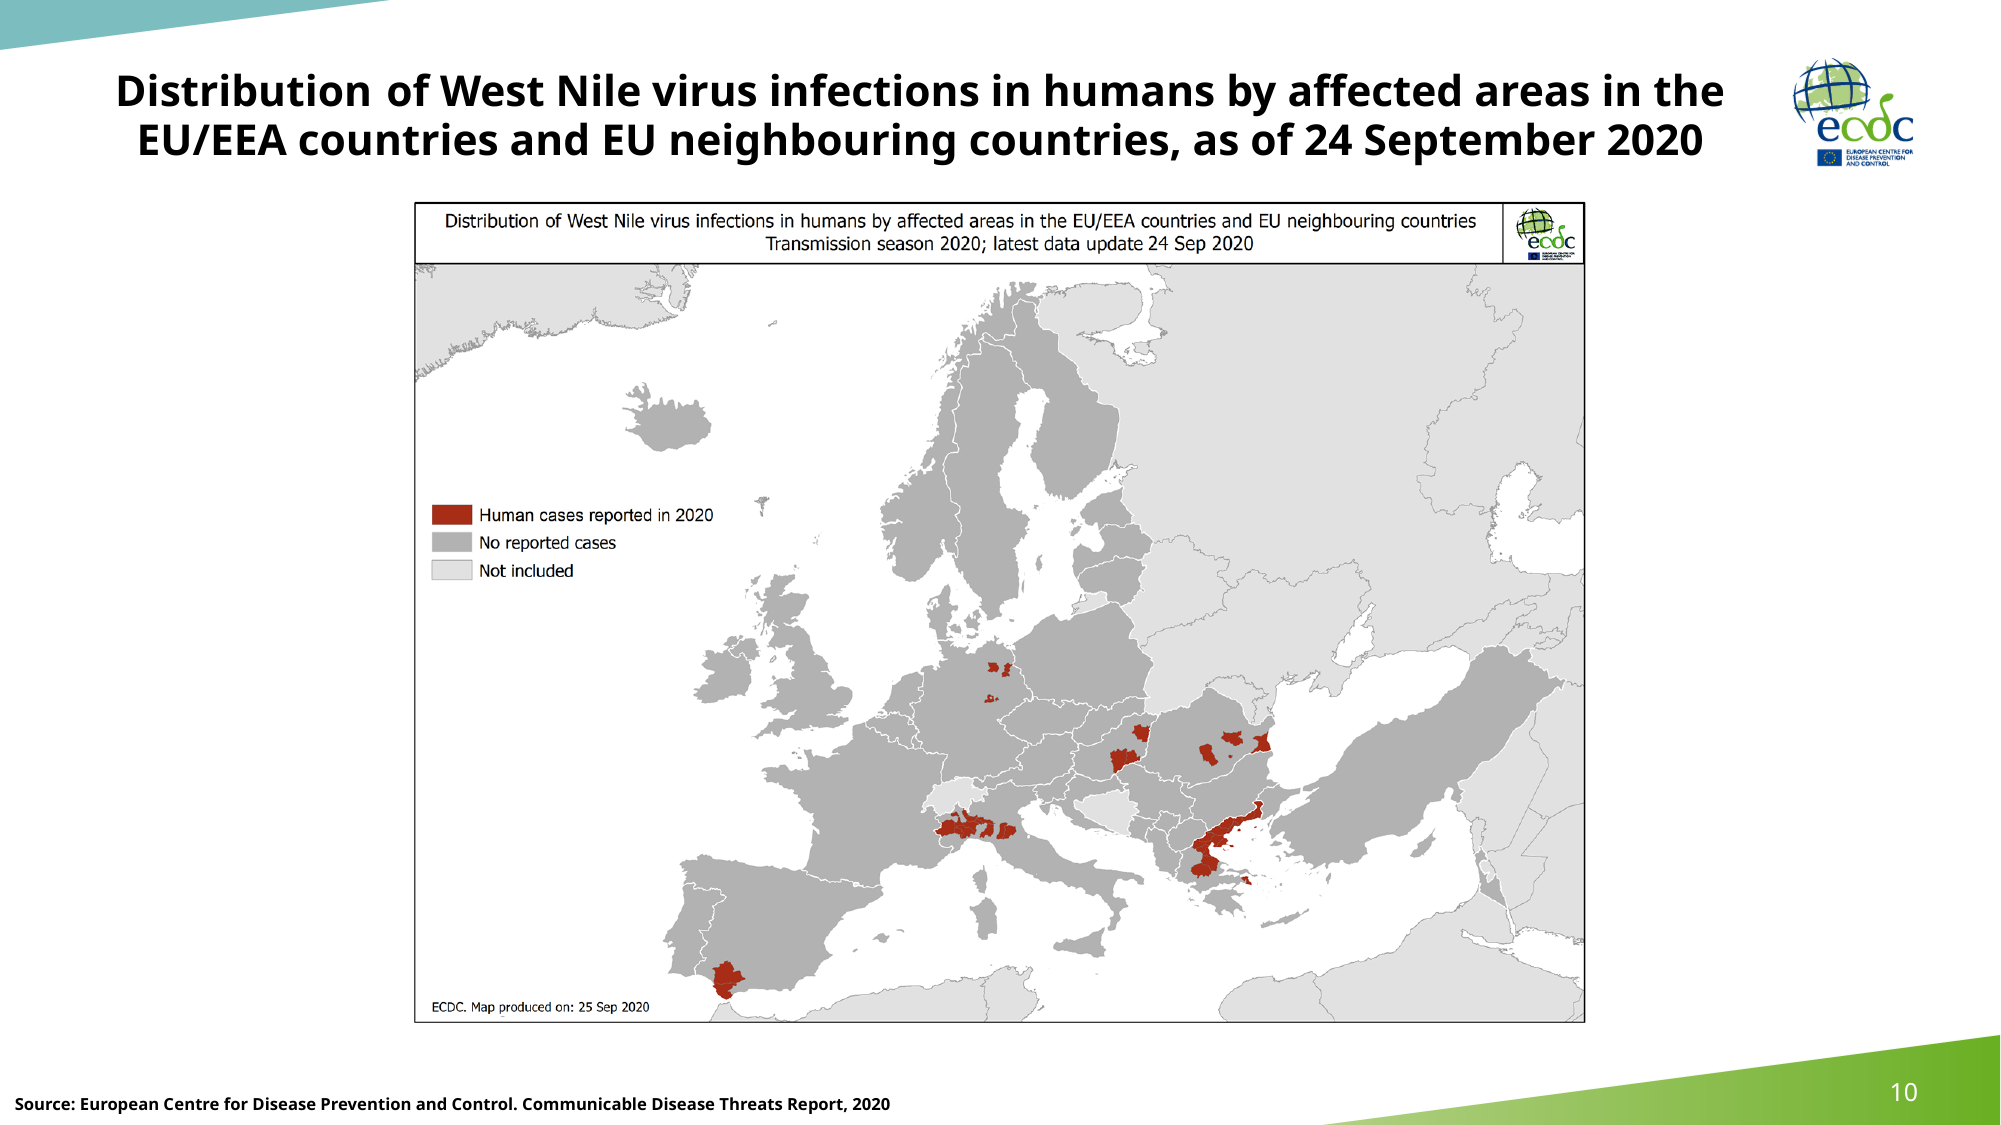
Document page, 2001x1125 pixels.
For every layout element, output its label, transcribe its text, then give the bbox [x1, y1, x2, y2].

picture [0, 0, 2001, 1125]
title Distribution of West Nile virus infections in humans by affected areas in the EU/EEA countries and EU neighbouring countries, as of 24 September 2020 [70, 33, 1770, 191]
slide_number 10 [1483, 1062, 1934, 1123]
